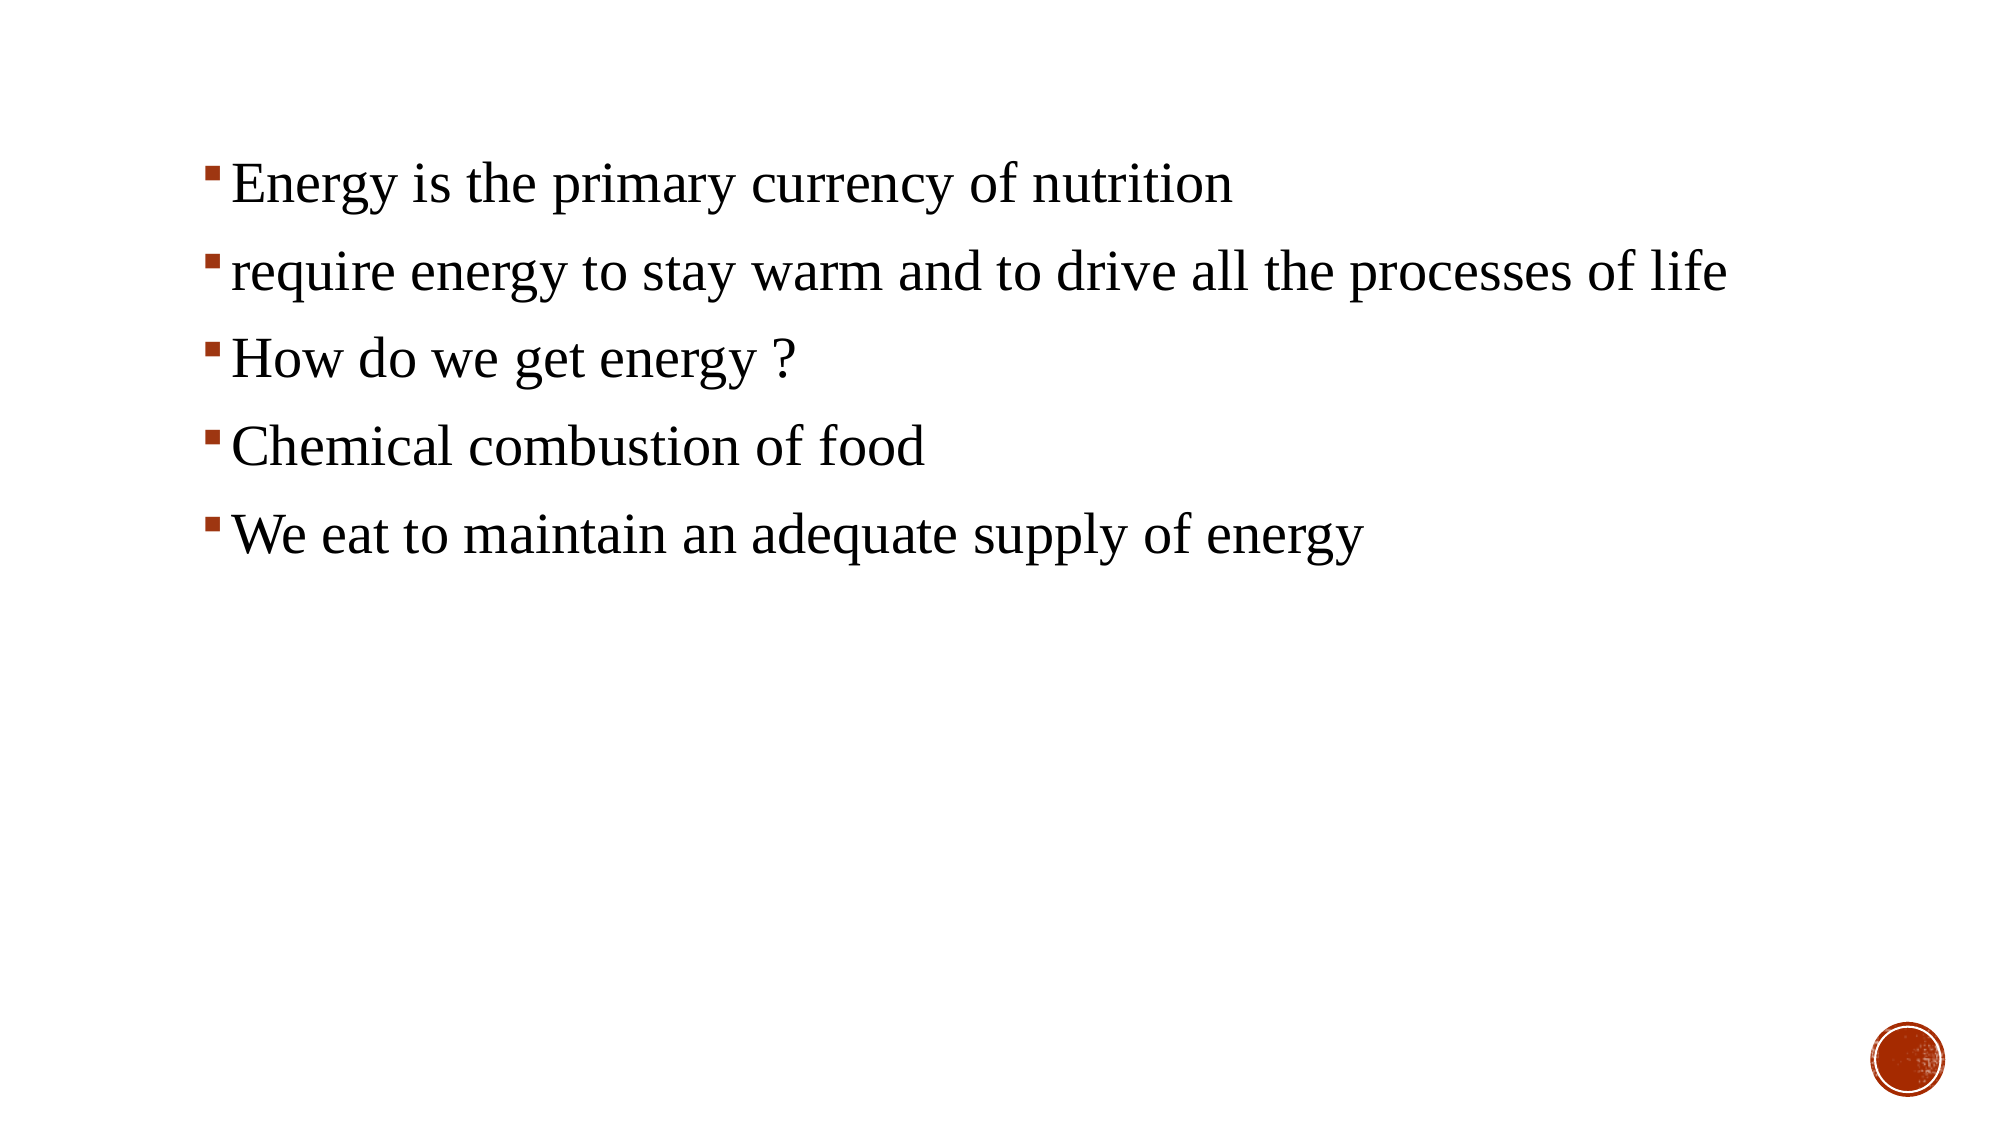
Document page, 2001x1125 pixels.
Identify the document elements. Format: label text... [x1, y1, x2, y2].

list Energy is the primary currency of nutrition require energy to stay warm and to drive all the processes of life How do we get energy ? Chemical combustion of food We eat to maintain an adequate supply of energy [186, 144, 1837, 809]
